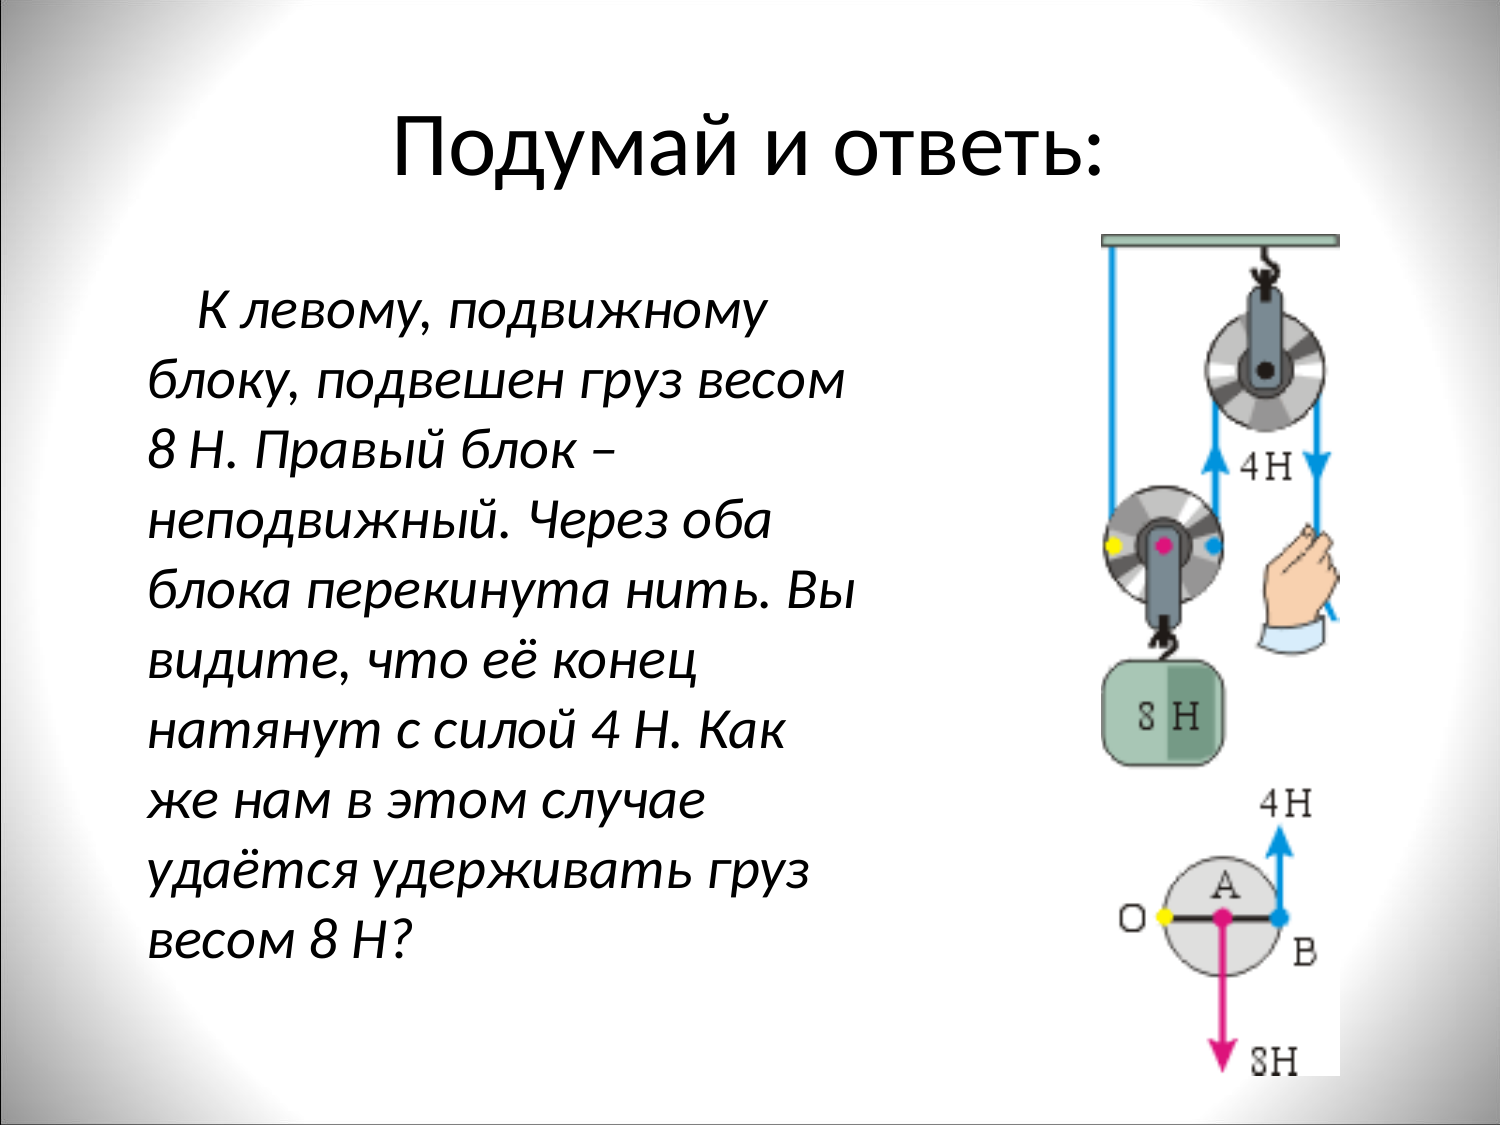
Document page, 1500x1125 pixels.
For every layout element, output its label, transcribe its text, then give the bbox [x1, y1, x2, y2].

list К левому, подвижному блоку, подвешен груз весом 8 Н. Правый блок – неподвижный. Через оба блока перекинута нить. Вы видите, что её конец натянут с силой 4 Н. Как же нам в этом случае удаётся удерживать груз весом 8 Н? [74, 262, 880, 1006]
title Подумай и ответь: [74, 44, 1426, 233]
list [1101, 234, 1341, 1076]
picture [0, 0, 1500, 1125]
